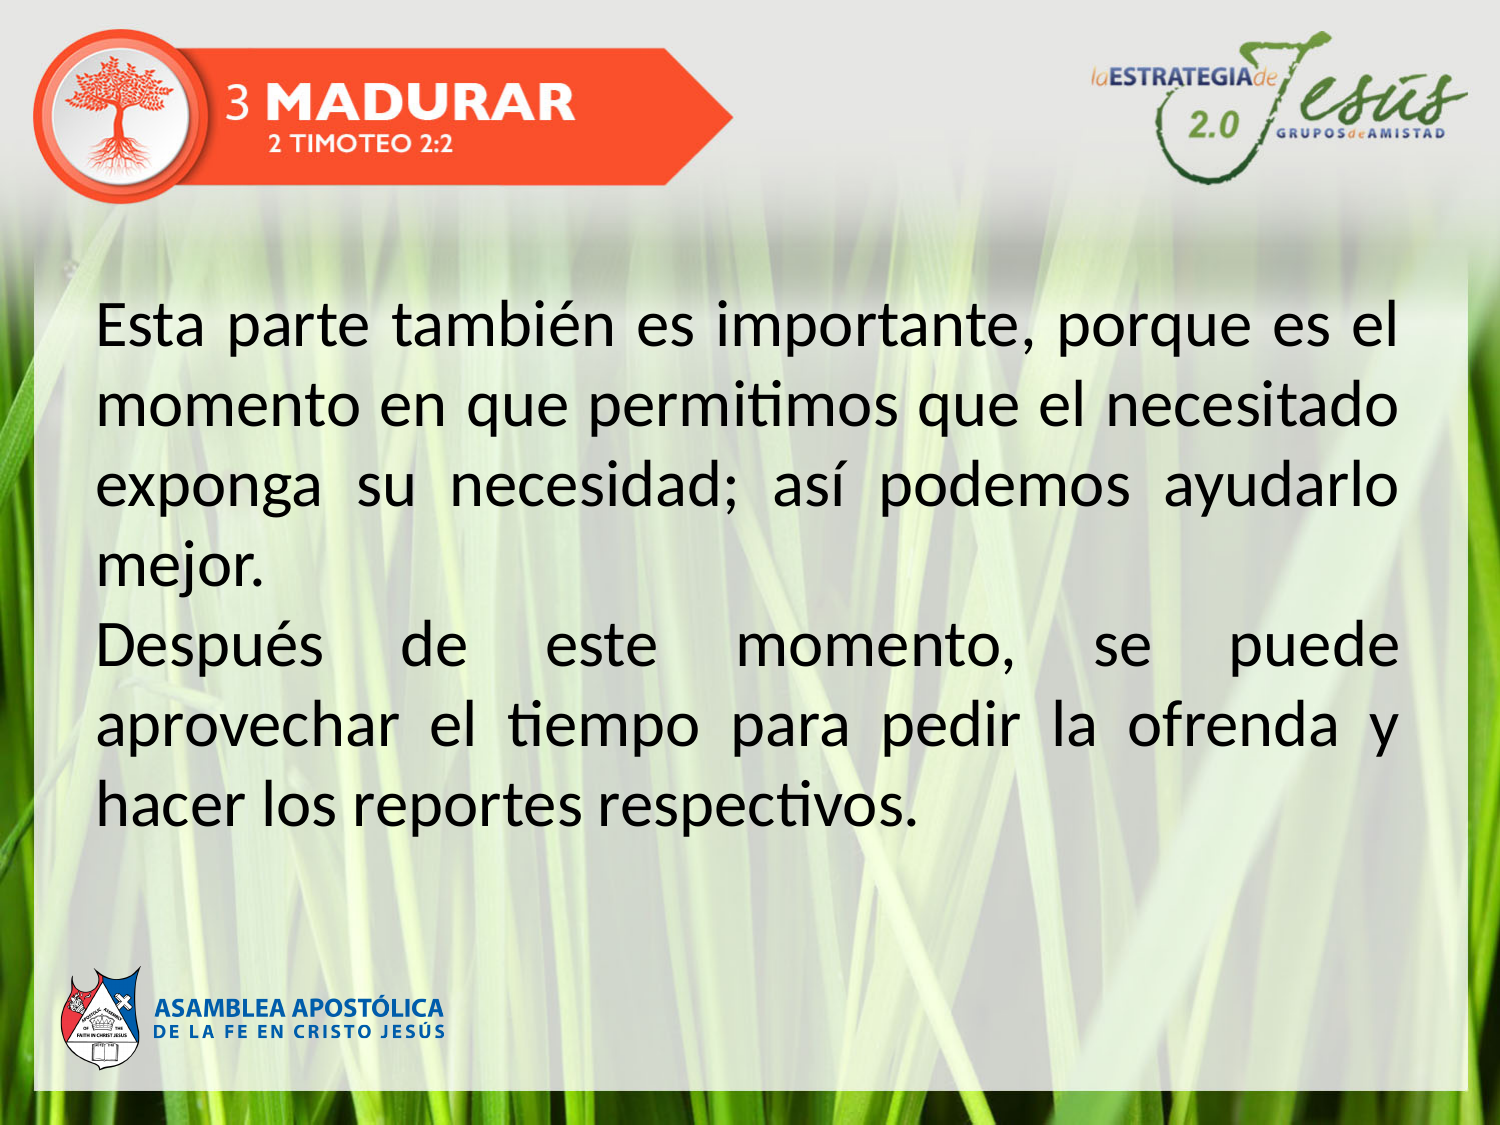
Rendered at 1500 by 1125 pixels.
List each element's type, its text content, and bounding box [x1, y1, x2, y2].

picture [0, 0, 1500, 1125]
text_box Esta parte también es importante, porque es el momento en que permitimos que el necesitado exponga su necesidad; así podemos ayudarlo mejor. Después de este momento, se puede aprovechar el tiempo para pedir la ofrenda y hacer los reportes respectivos. [80, 272, 1416, 848]
